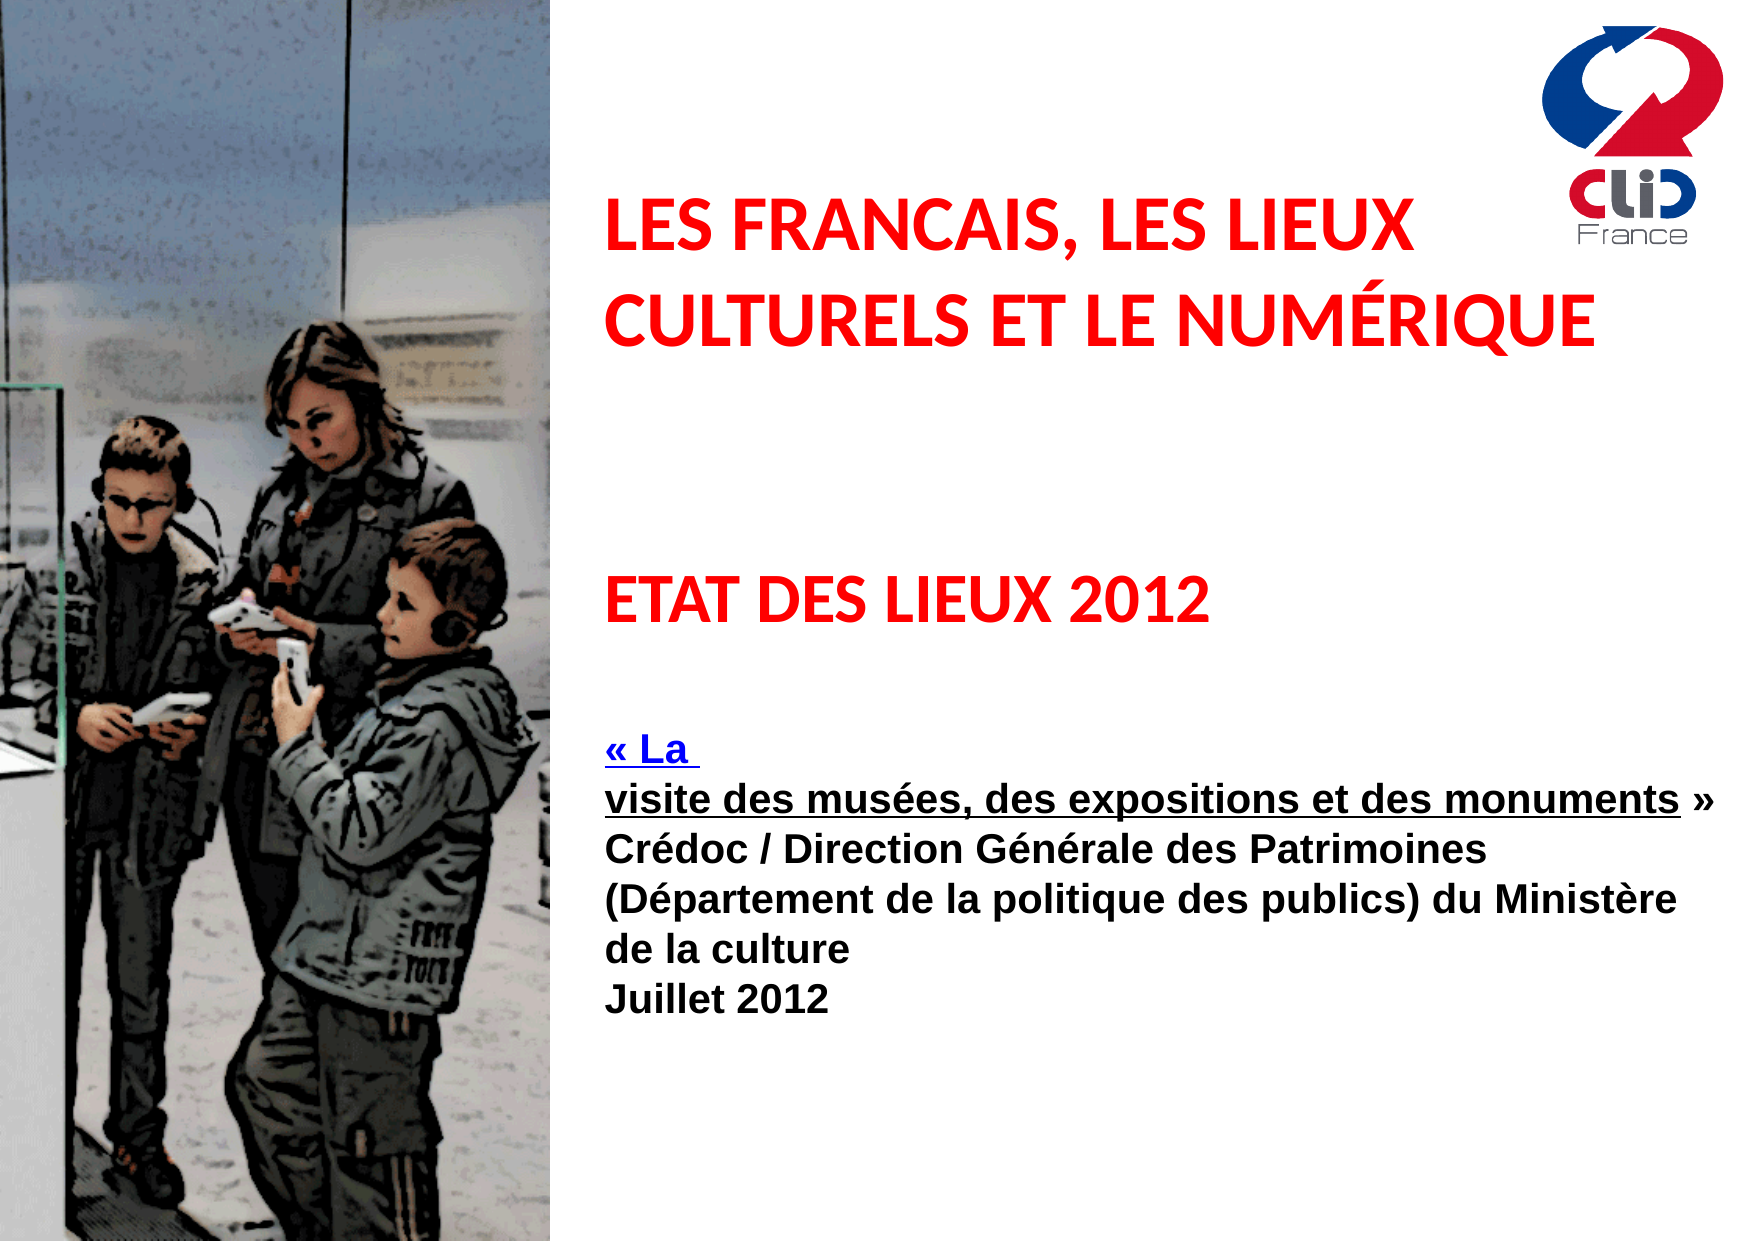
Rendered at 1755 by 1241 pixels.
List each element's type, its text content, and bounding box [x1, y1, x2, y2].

picture [1505, 13, 1755, 268]
picture [0, 0, 550, 1241]
text_box LES FRANCAIS, LES LIEUX CULTURELS ET LE NUMÉRIQUE ETAT DES LIEUX 2012 « La visite des musées, des expositions et des monuments » Crédoc / Direction Générale des Patrimoines (Département de la politique des publics) du Ministère de la culture Juillet 2012 [589, 880, 1740, 1030]
